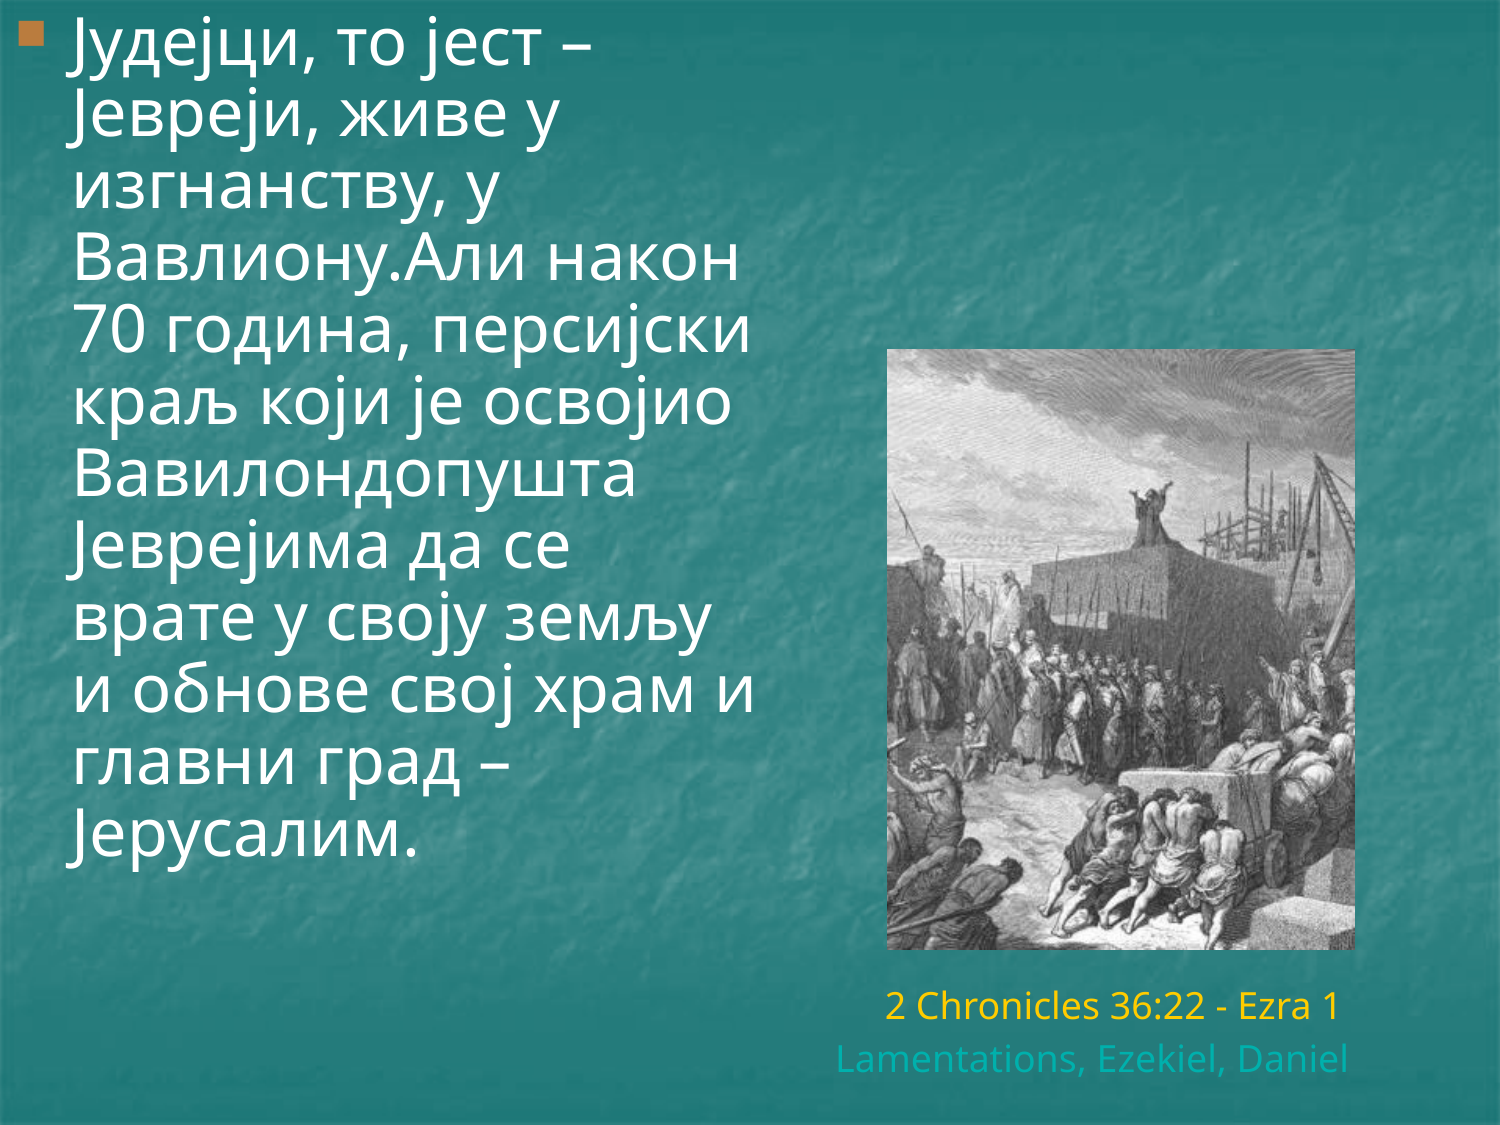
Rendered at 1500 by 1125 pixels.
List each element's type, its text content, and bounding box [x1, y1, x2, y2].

list Јудејци, то јест – Јевреји, живе у изгнанству, у Вавлиону.Али након 70 година, персијски краљ који је освојио Вавилондопушта Јеврејима да се врате у своју земљу и обнове свој храм и главни град – Јерусалим. [0, 0, 788, 676]
text_box 2 Chronicles 36:22 - Ezra 1 [870, 974, 1359, 1027]
text_box Lamentations, Ezekiel, Daniel [820, 1027, 1365, 1087]
picture [887, 349, 1356, 951]
